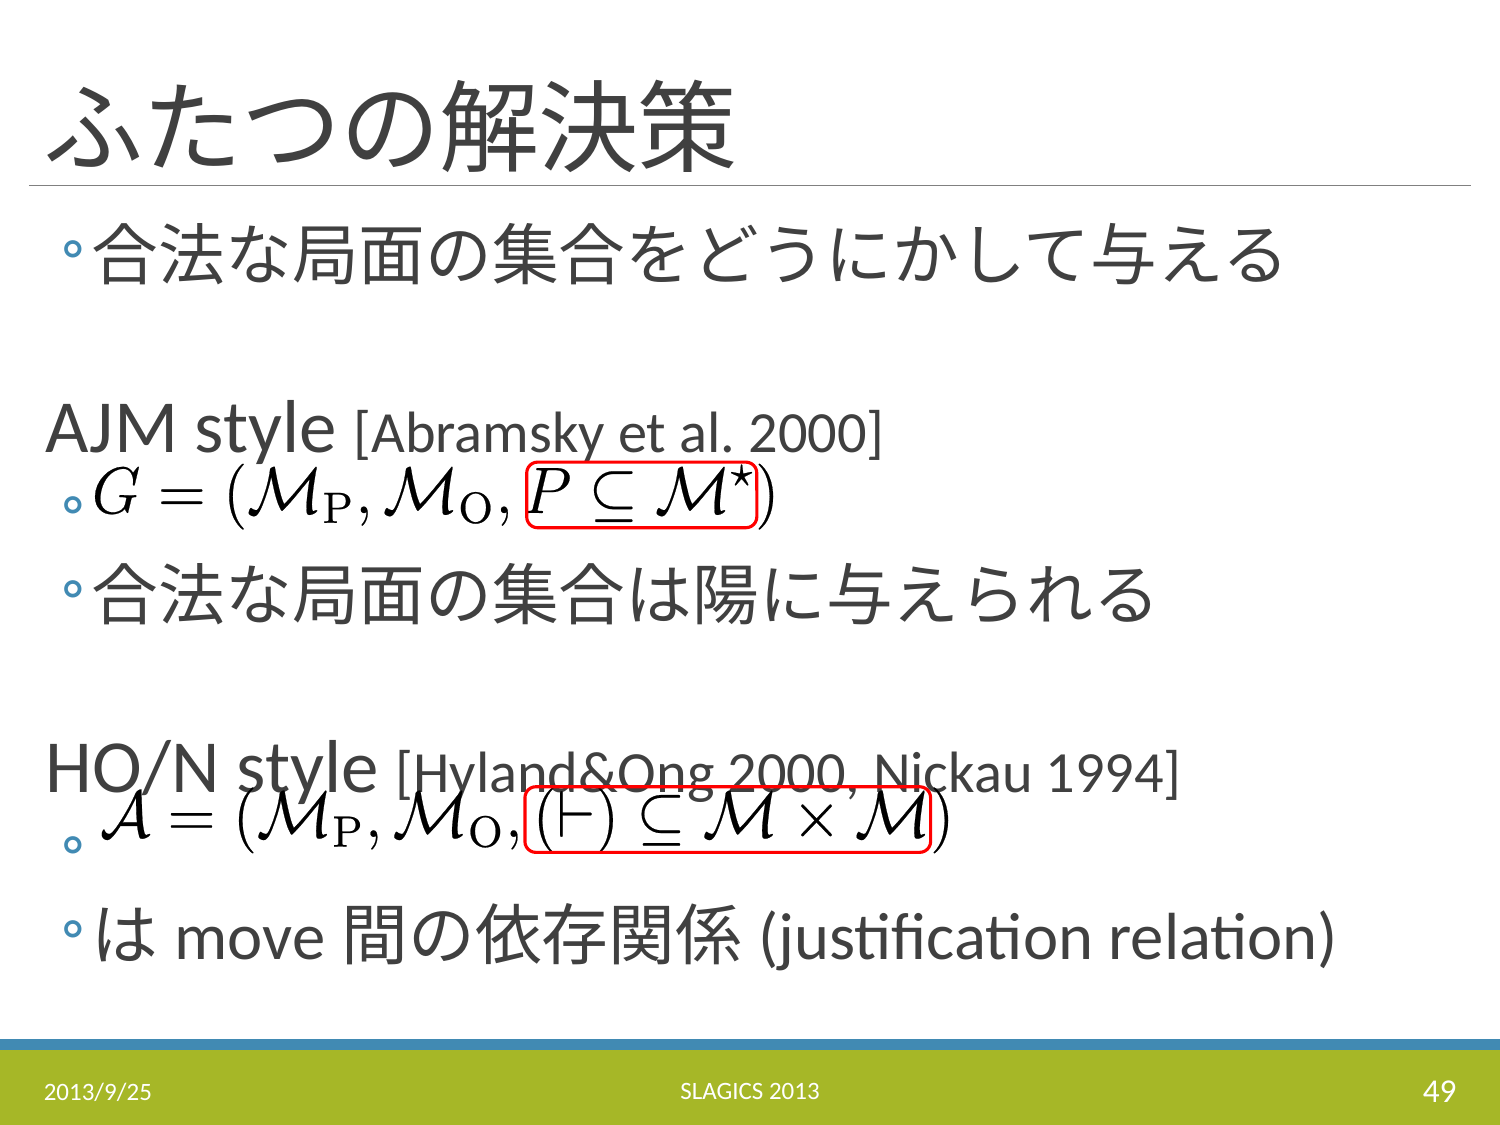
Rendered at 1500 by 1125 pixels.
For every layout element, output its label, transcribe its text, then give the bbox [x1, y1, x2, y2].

footer SLAGICS 2013 [453, 1059, 1047, 1120]
slide_number 49 [1309, 1059, 1472, 1120]
picture [101, 787, 949, 854]
title ふたつの解決策 [28, 30, 1472, 193]
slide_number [28, 1060, 333, 1120]
picture [94, 463, 774, 530]
